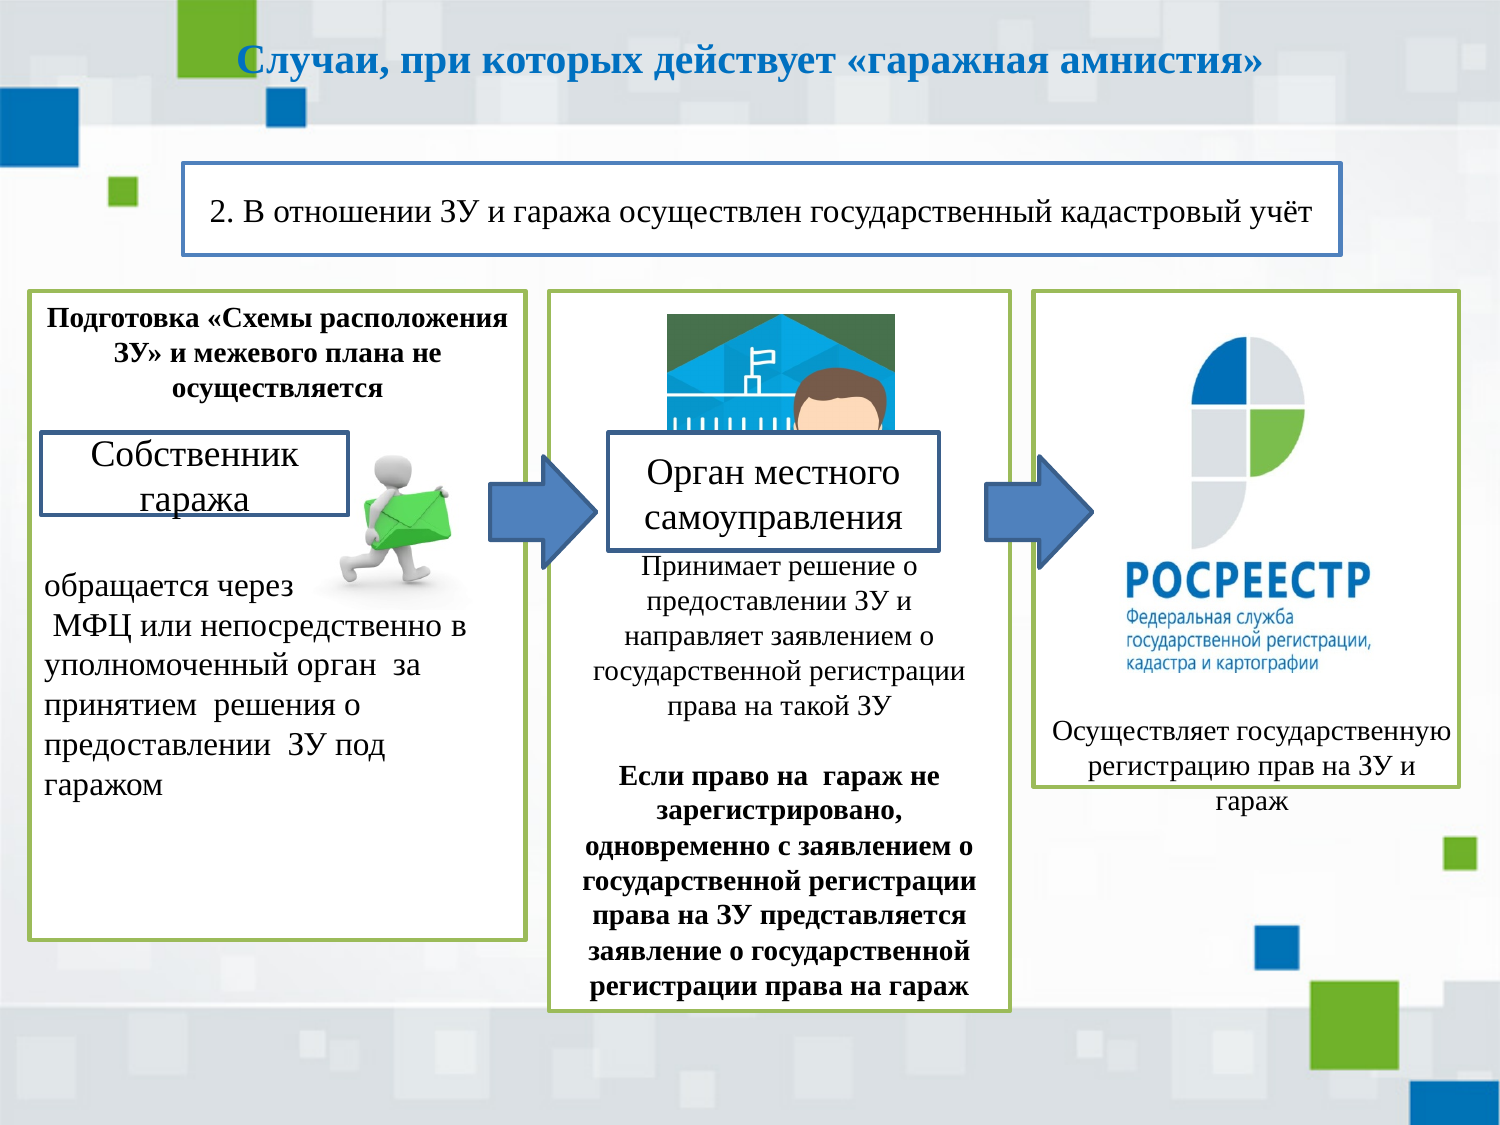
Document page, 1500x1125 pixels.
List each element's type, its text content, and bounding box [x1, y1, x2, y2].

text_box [29, 162, 1471, 1050]
text_box Случаи, при которых действует «гаражная амнистия» [221, 24, 1279, 90]
picture [0, 0, 1500, 1125]
